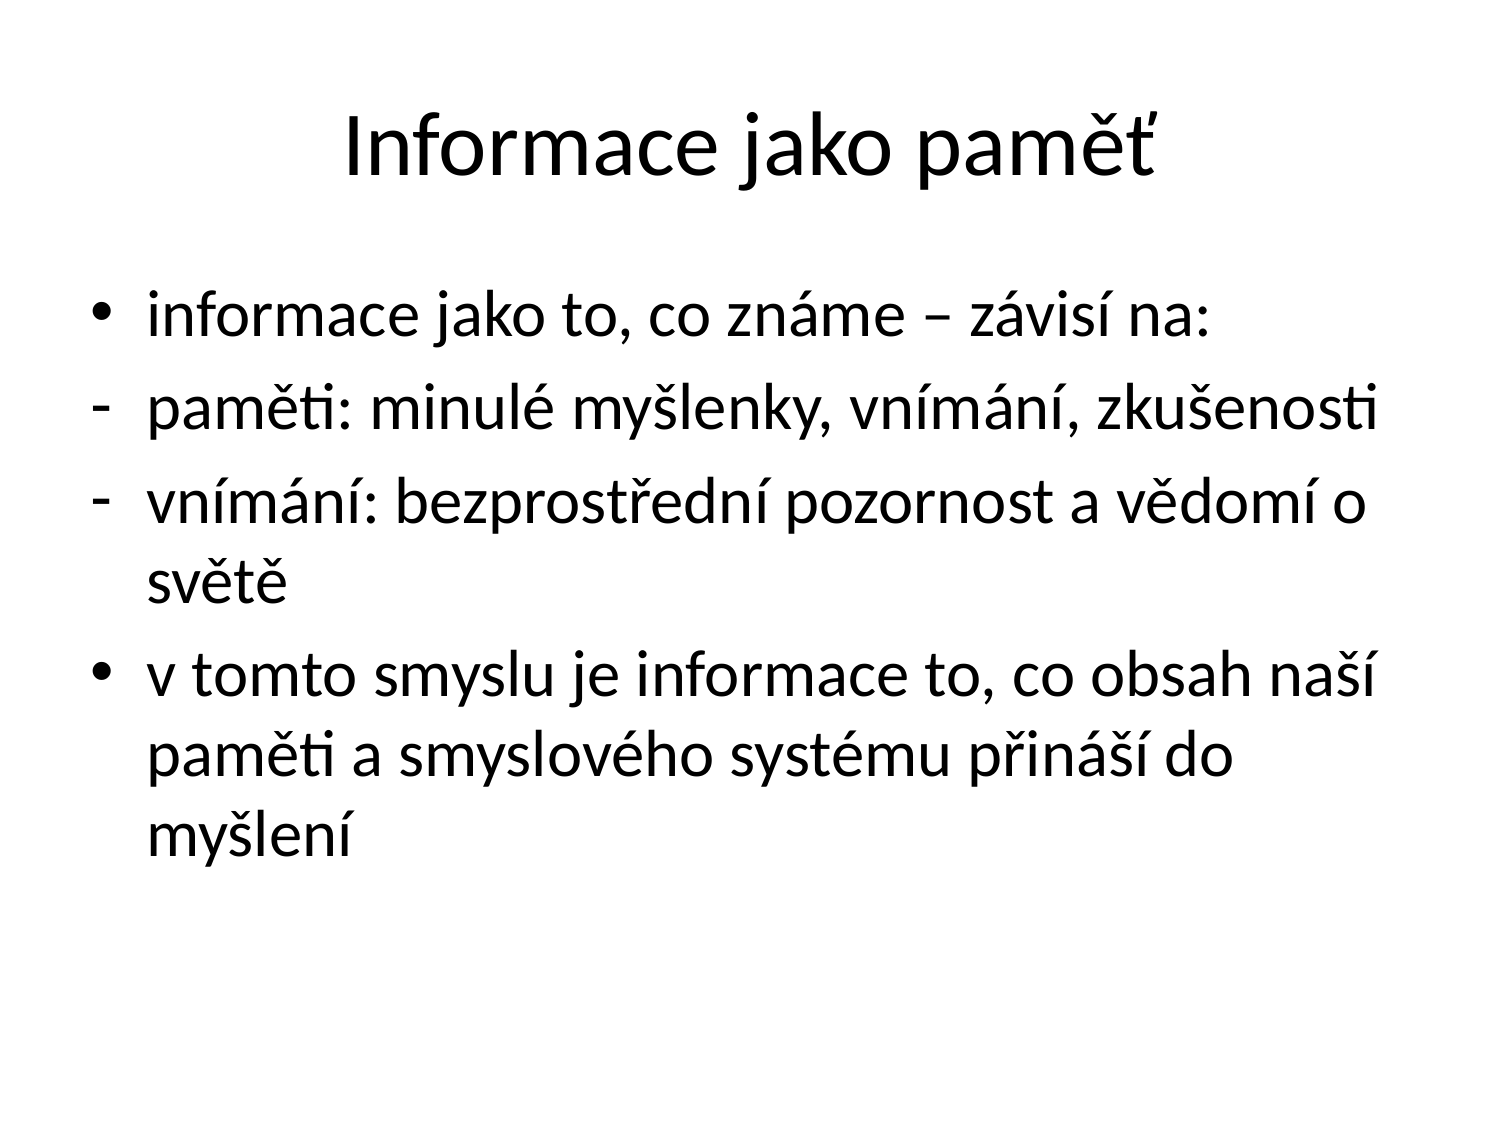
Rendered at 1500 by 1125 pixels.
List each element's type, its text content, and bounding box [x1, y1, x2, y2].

list informace jako to, co známe – závisí na: paměti: minulé myšlenky, vnímání, zkušenosti vnímání: bezprostřední pozornost a vědomí o světě v tomto smyslu je informace to, co obsah naší paměti a smyslového systému přináší do myšlení [75, 262, 1425, 1005]
title Informace jako paměť [75, 45, 1425, 233]
